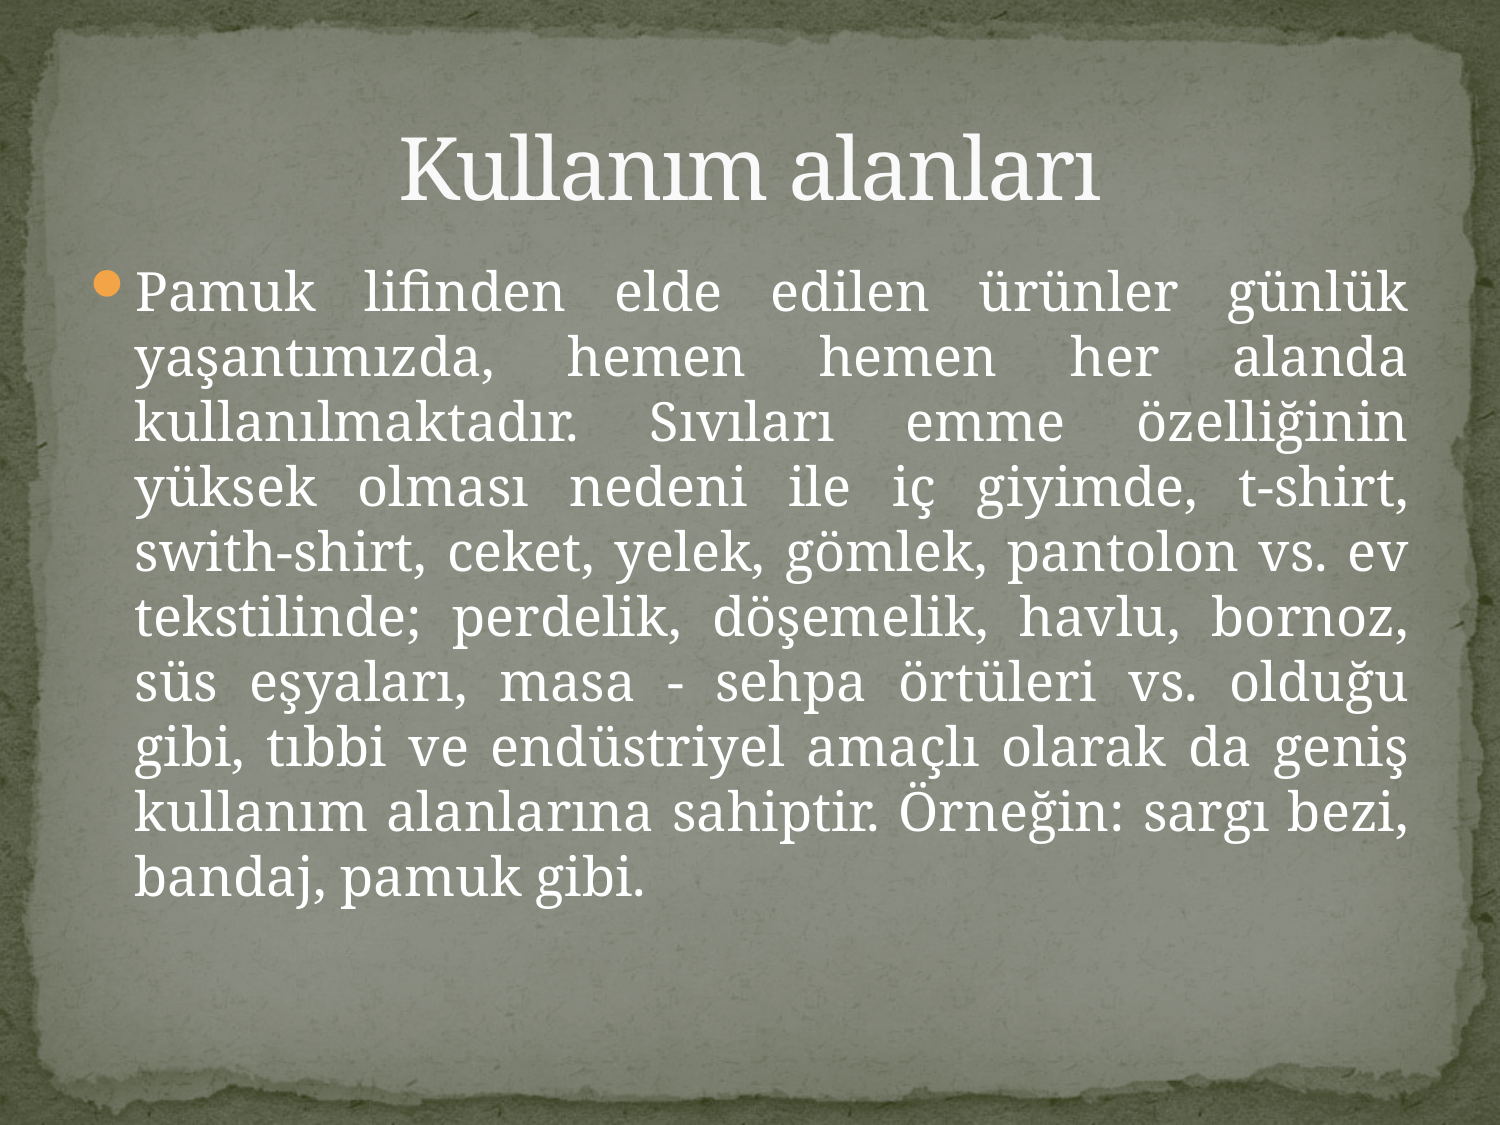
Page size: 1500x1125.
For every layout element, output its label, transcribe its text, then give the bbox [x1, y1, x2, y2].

title Kullanım alanları [74, 24, 1425, 225]
list Pamuk lifinden elde edilen ürünler günlük yaşantımızda, hemen hemen her alanda kullanılmaktadır. Sıvıları emme özelliğinin yüksek olması nedeni ile iç giyimde, t-shirt, swith-shirt, ceket, yelek, gömlek, pantolon vs. ev tekstilinde; perdelik, döşemelik, havlu, bornoz, süs eşyaları, masa - sehpa örtüleri vs. olduğu gibi, tıbbi ve endüstriyel amaçlı olarak da geniş kullanım alanlarına sahiptir. Örneğin: sargı bezi, bandaj, pamuk gibi. [75, 249, 1425, 1000]
